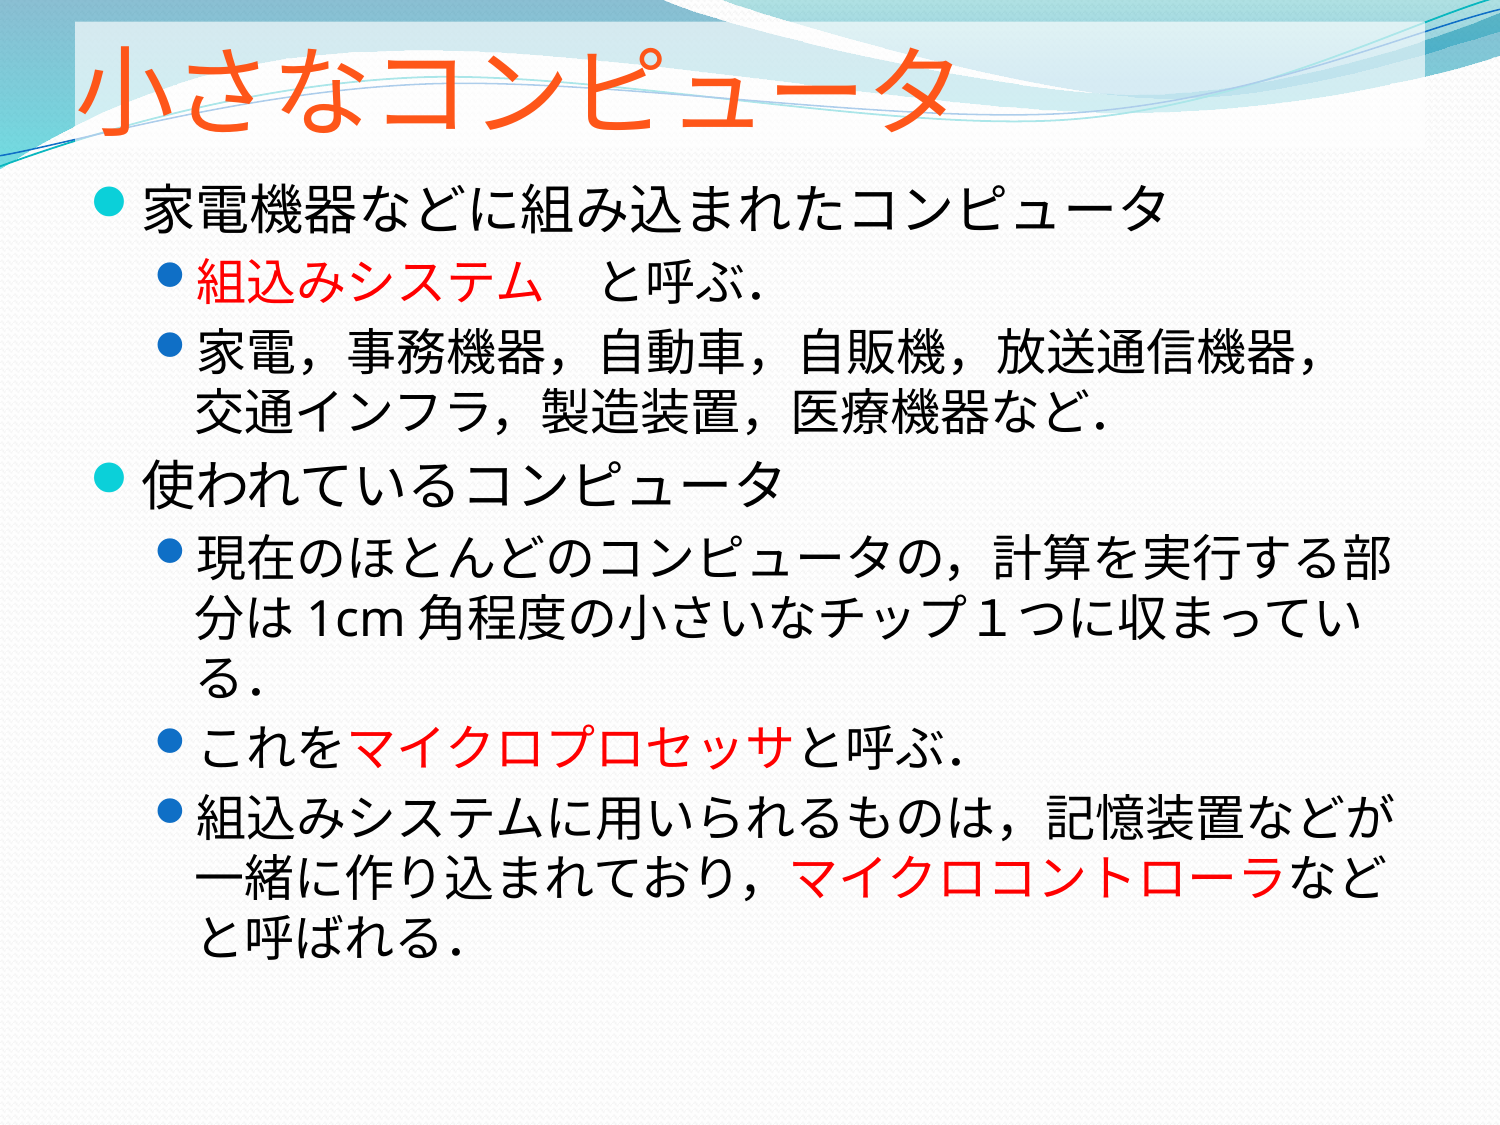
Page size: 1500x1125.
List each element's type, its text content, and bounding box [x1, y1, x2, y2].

title 小さなコンピュータ [75, 21, 1425, 149]
list 家電機器などに組み込まれたコンピュータ 組込みシステム と呼ぶ． 家電，事務機器，自動車，自販機，放送通信機器， 交通インフラ，製造装置，医療機器など． 使われているコンピュータ 現在のほとんどのコンピュータの，計算を実行する部分は1cm角程度の小さいなチップ１つに収まっている． これをマイクロプロセッサと呼ぶ． 組込みシステムに用いられるものは，記憶装置などが一緒に作り込まれており，マイクロコントローラなどと呼ばれる． [75, 168, 1425, 1100]
